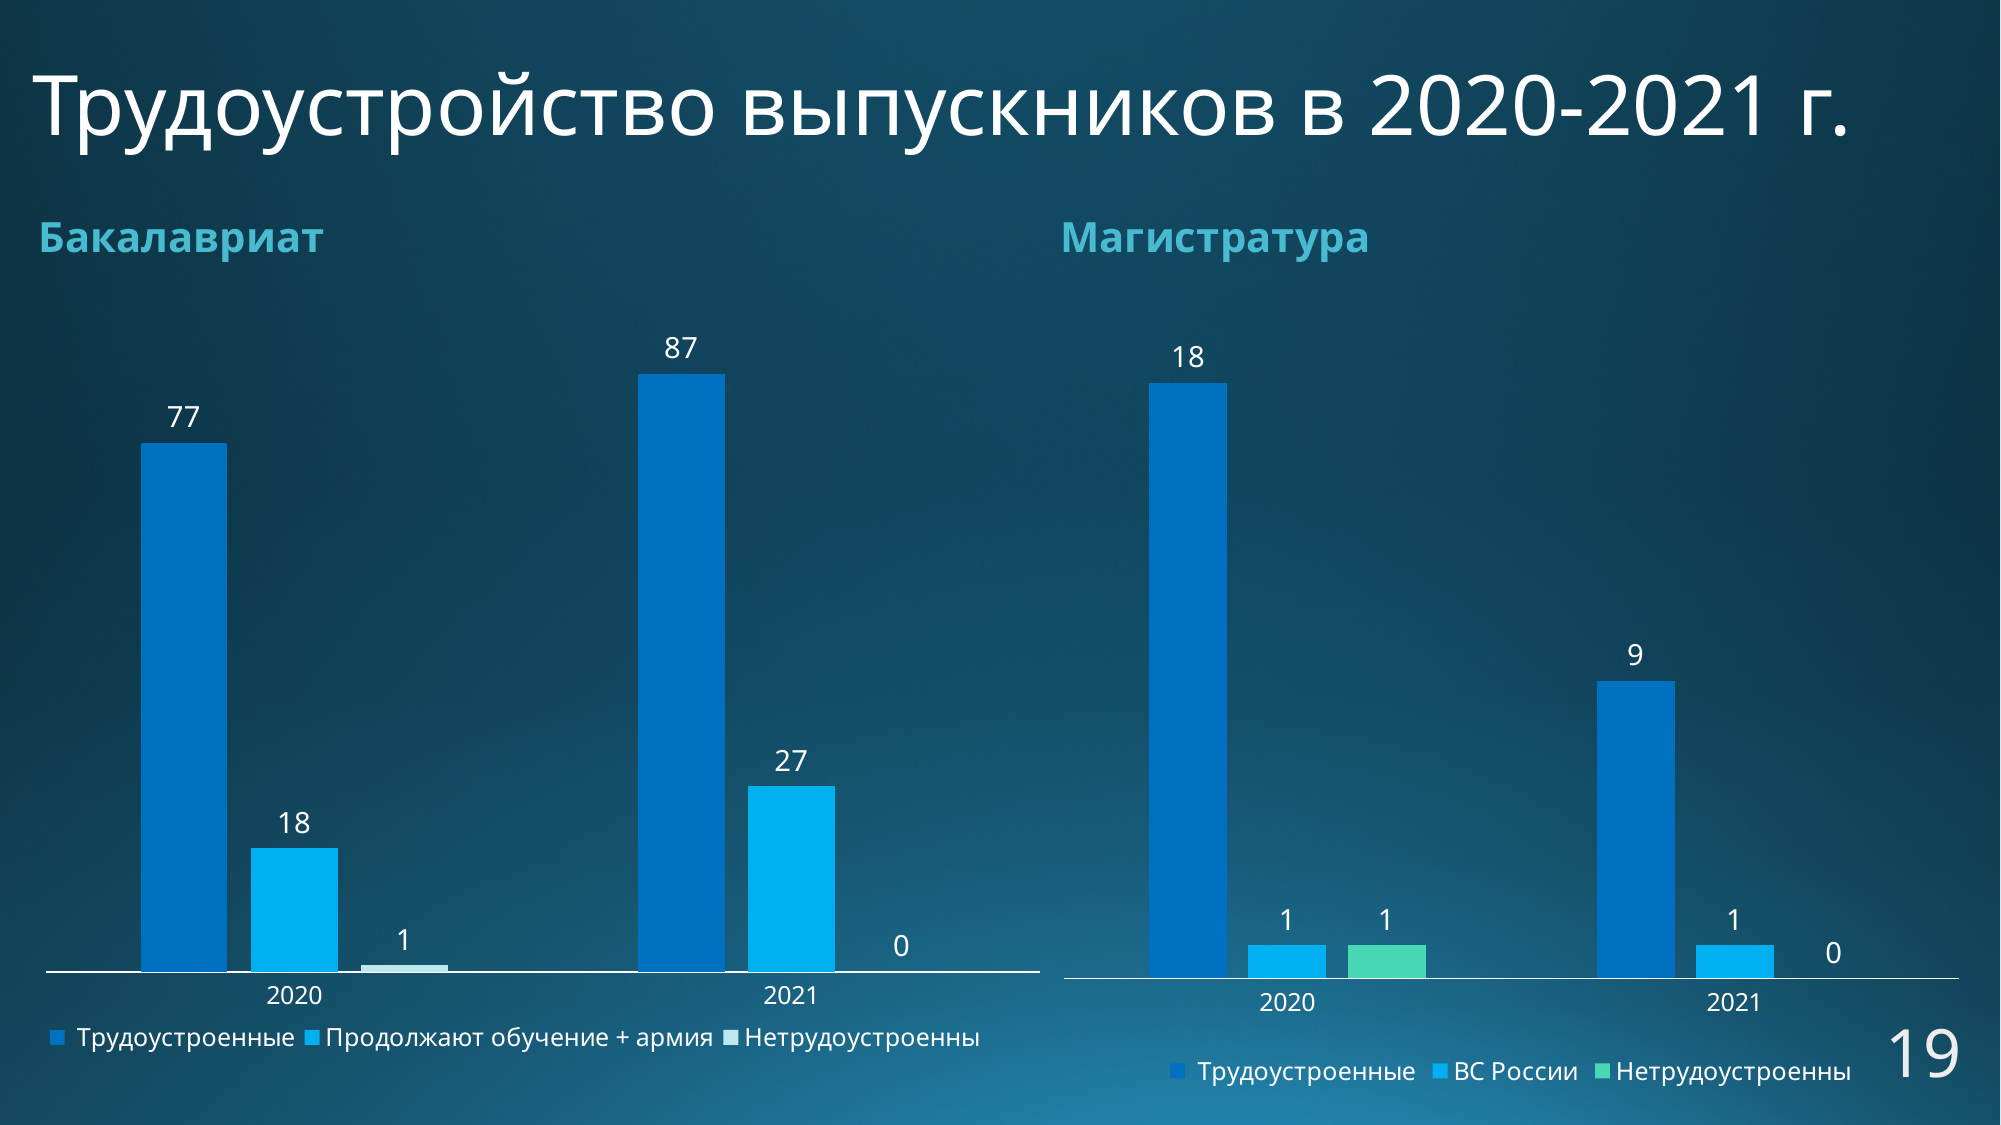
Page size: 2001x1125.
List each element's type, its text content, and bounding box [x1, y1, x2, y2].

picture [0, 0, 2001, 1125]
title Трудоустройство выпускников в 2020-2021 г. [17, 13, 1978, 204]
chart [22, 189, 1978, 1095]
slide_number 19 [1862, 1095, 1978, 1103]
